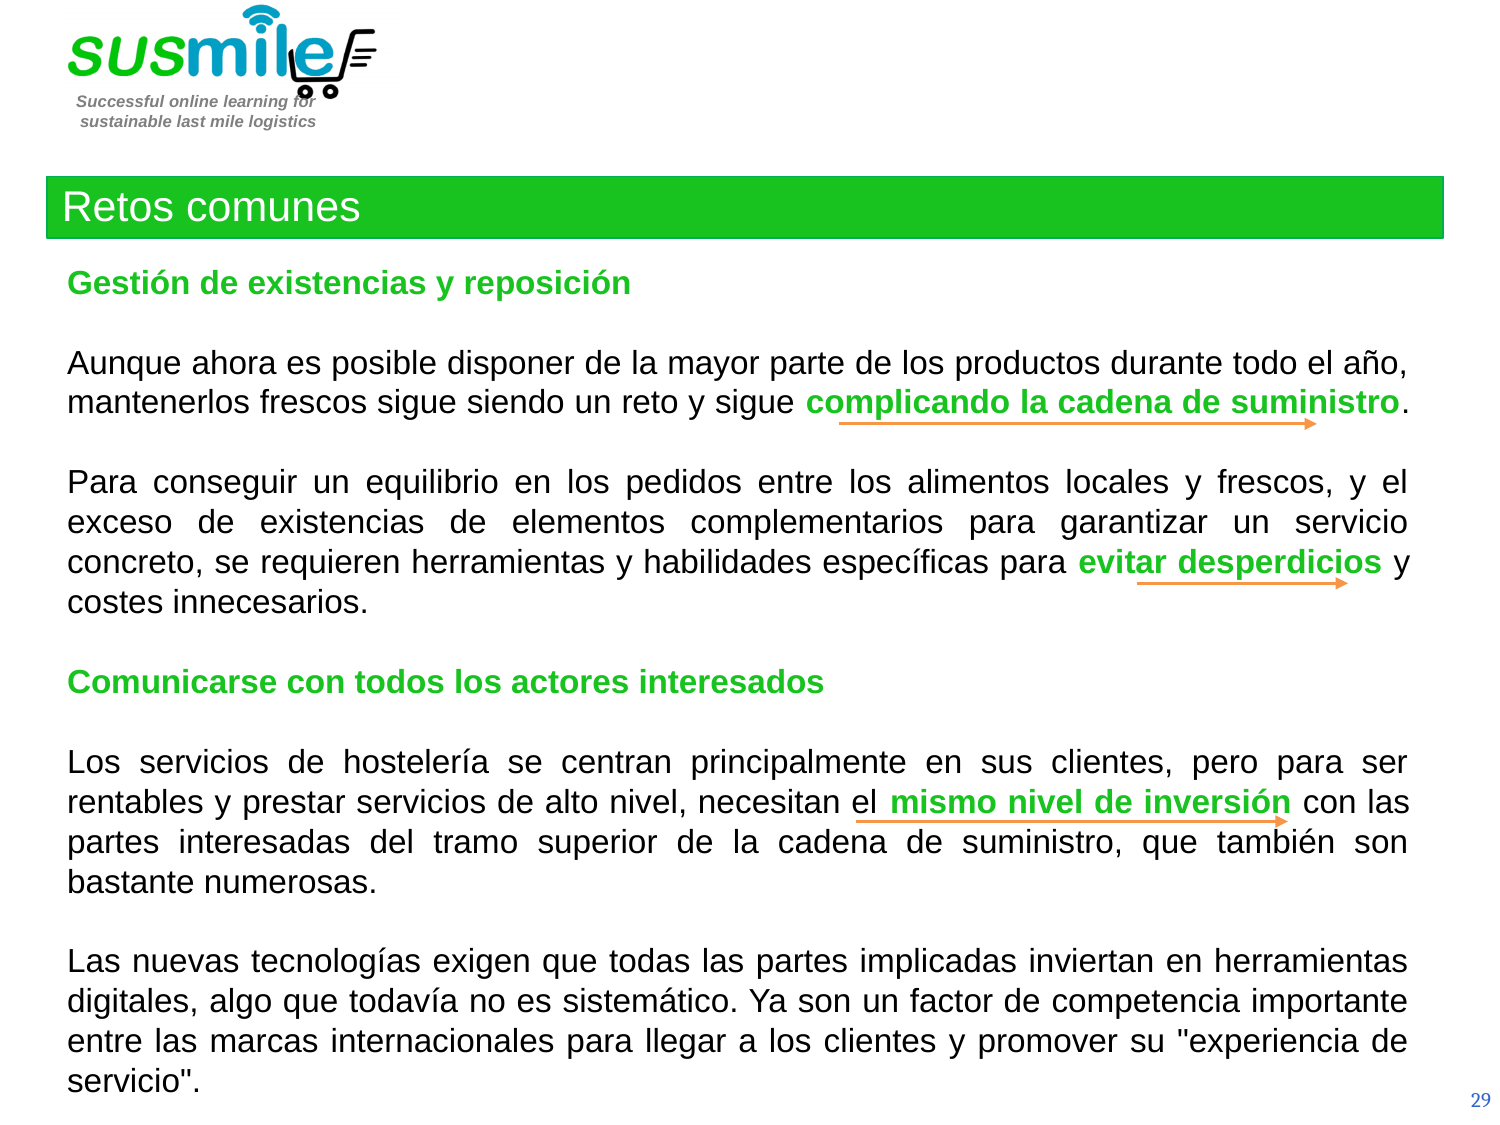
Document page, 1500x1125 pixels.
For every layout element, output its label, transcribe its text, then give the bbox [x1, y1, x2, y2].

text_box Retos comunes [46, 176, 1443, 238]
slide_number 29 [1156, 1069, 1500, 1125]
text_box Gestión de existencias y reposición Aunque ahora es posible disponer de la mayor parte de los productos durante todo el año, mantenerlos frescos sigue siendo un reto y sigue complicando la cadena de suministro. Para conseguir un equilibrio en los pedidos entre los alimentos locales y frescos, y el exceso de existencias de elementos complementarios para garantizar un servicio concreto, se requieren herramientas y habilidades específicas para evitar desperdicios y costes innecesarios. Comunicarse con todos los actores interesados Los servicios de hostelería se centran principalmente en sus clientes, pero para ser rentables y prestar servicios de alto nivel, necesitan el mismo nivel de inversión con las partes interesadas del tramo superior de la cadena de suministro, que también son bastante numerosas. Las nuevas tecnologías exigen que todas las partes implicadas inviertan en herramientas digitales, algo que todavía no es sistemático. Ya son un factor de competencia importante entre las marcas internacionales para llegar a los clientes y promover su "experiencia de servicio". [52, 253, 1425, 1107]
picture [61, 0, 400, 107]
